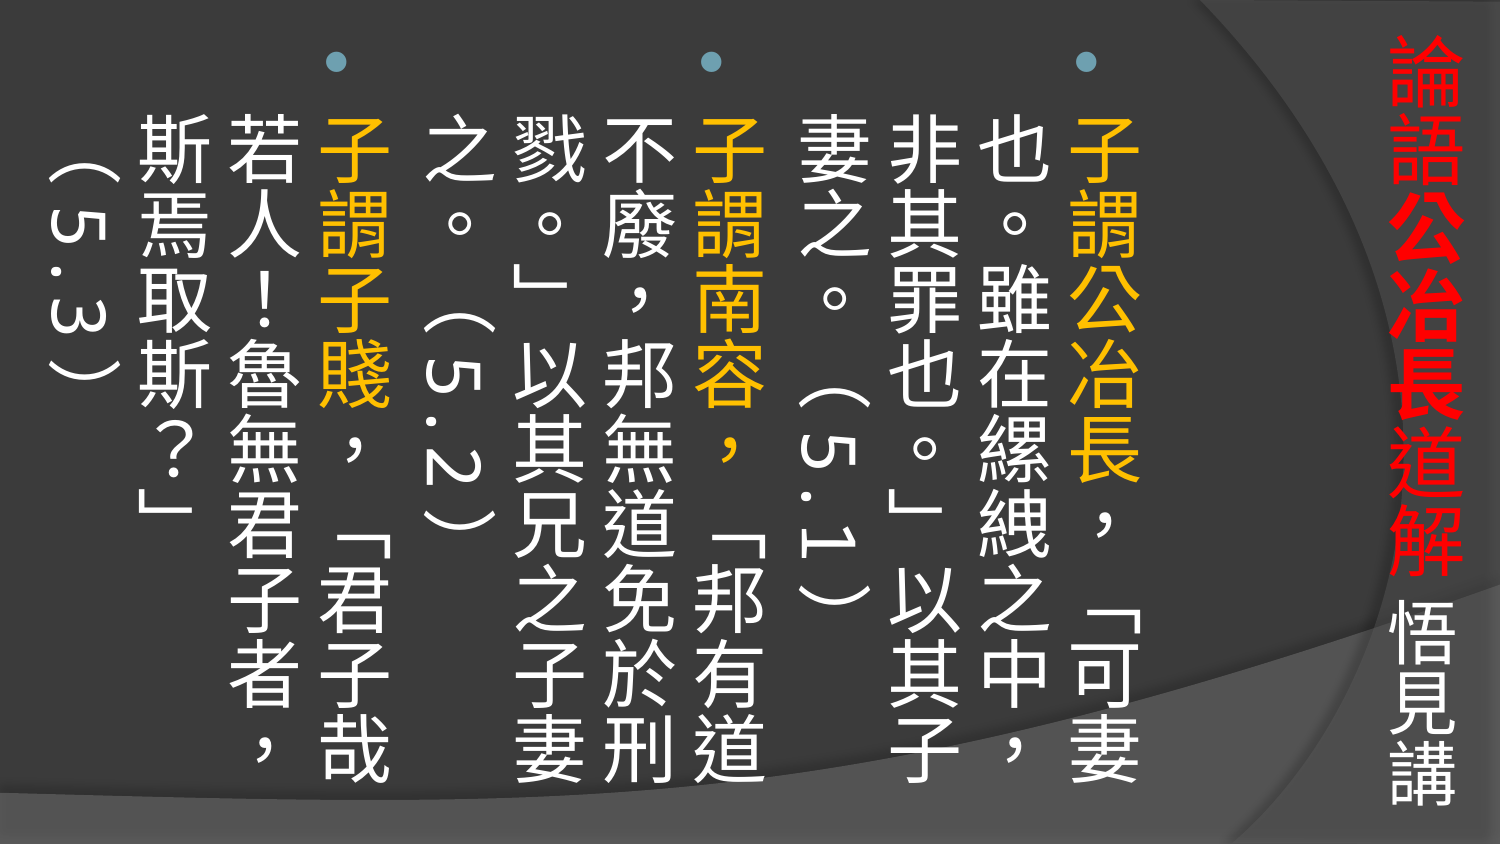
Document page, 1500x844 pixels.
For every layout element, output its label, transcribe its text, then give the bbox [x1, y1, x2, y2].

title 論語公冶長道解 悟見講 [1364, 21, 1483, 820]
list 子謂公冶長，「可妻也。雖在縲絏之中，非其罪也。」以其子妻之。（5.1） 子謂南容，「邦有道不廢，邦無道免於刑戮。」以其兄之子妻之。（5.2） 子謂子賤，「君子哉若人！魯無君子者，斯焉取斯？」（5.3） [29, 27, 1365, 820]
